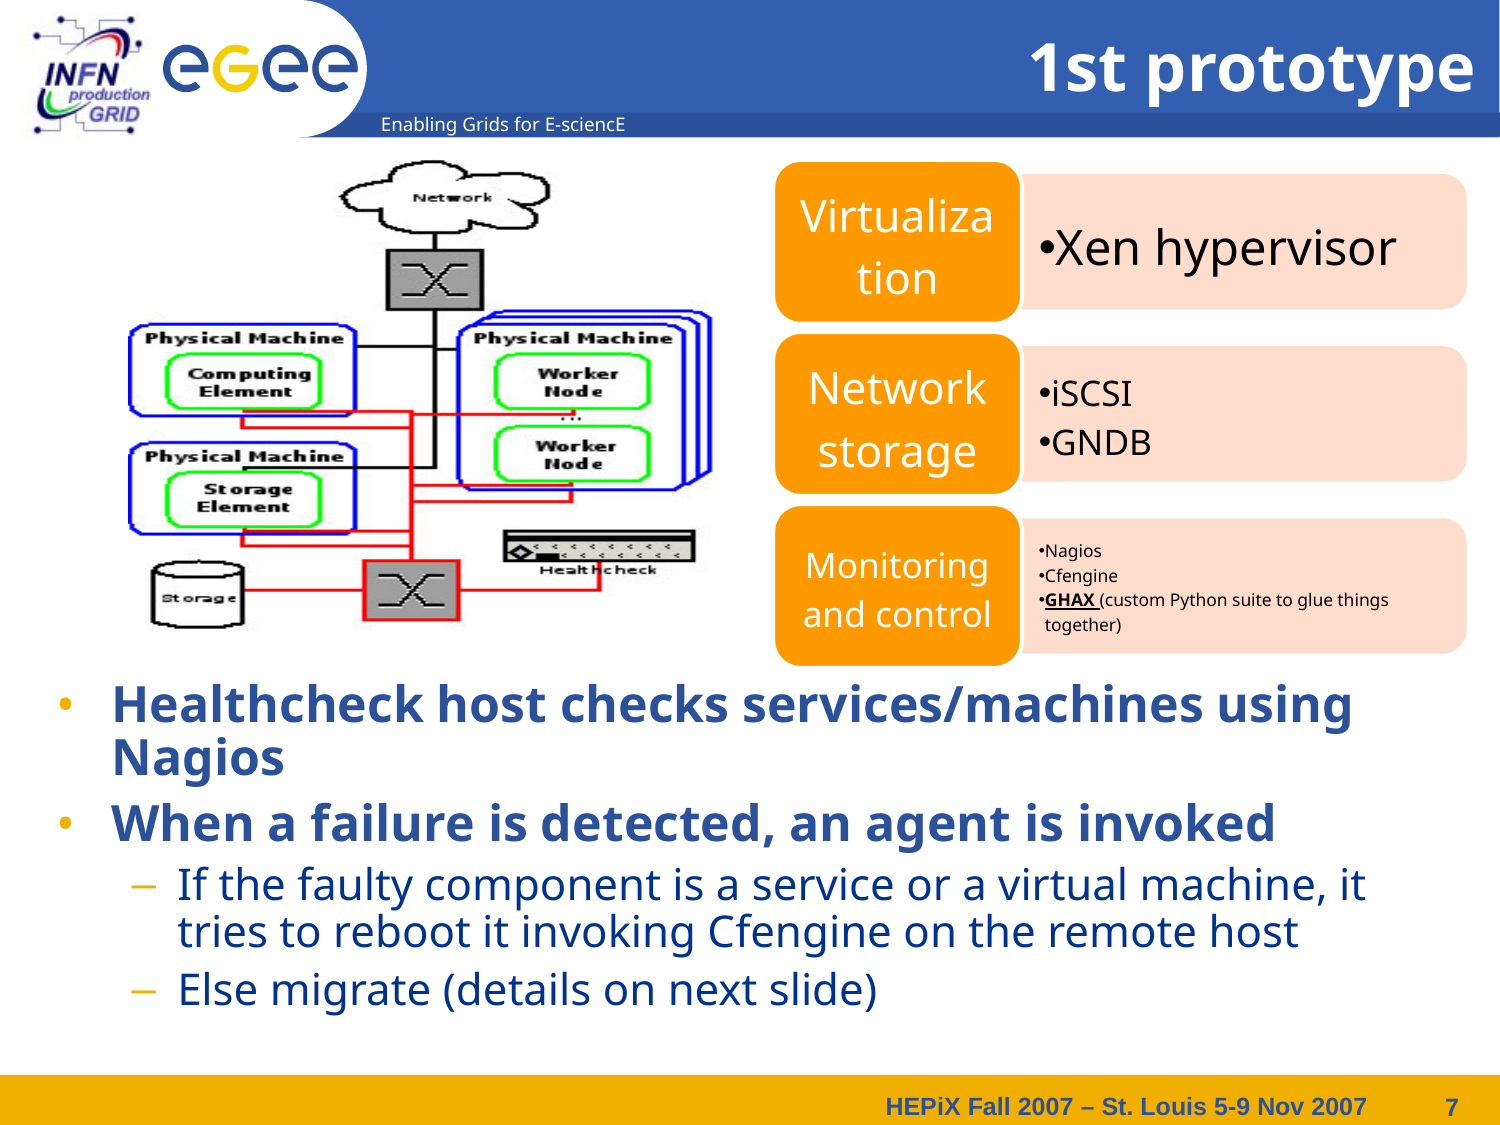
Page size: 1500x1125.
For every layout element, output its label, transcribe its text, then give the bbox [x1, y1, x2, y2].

footer HEPiX Fall 2007 – St. Louis 5-9 Nov 2007 [284, 1075, 1384, 1125]
picture [17, 12, 154, 138]
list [772, 159, 1465, 669]
title 1st prototype [396, 0, 1477, 141]
picture [159, 42, 361, 93]
list Healthcheck host checks services/machines using Nagios When a failure is detected, an agent is invoked If the faulty component is a service or a virtual machine, it tries to reboot it invoking Cfengine on the remote host Else migrate (details on next slide) [56, 679, 1465, 1050]
slide_number 7 [1397, 1076, 1474, 1125]
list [128, 159, 716, 657]
